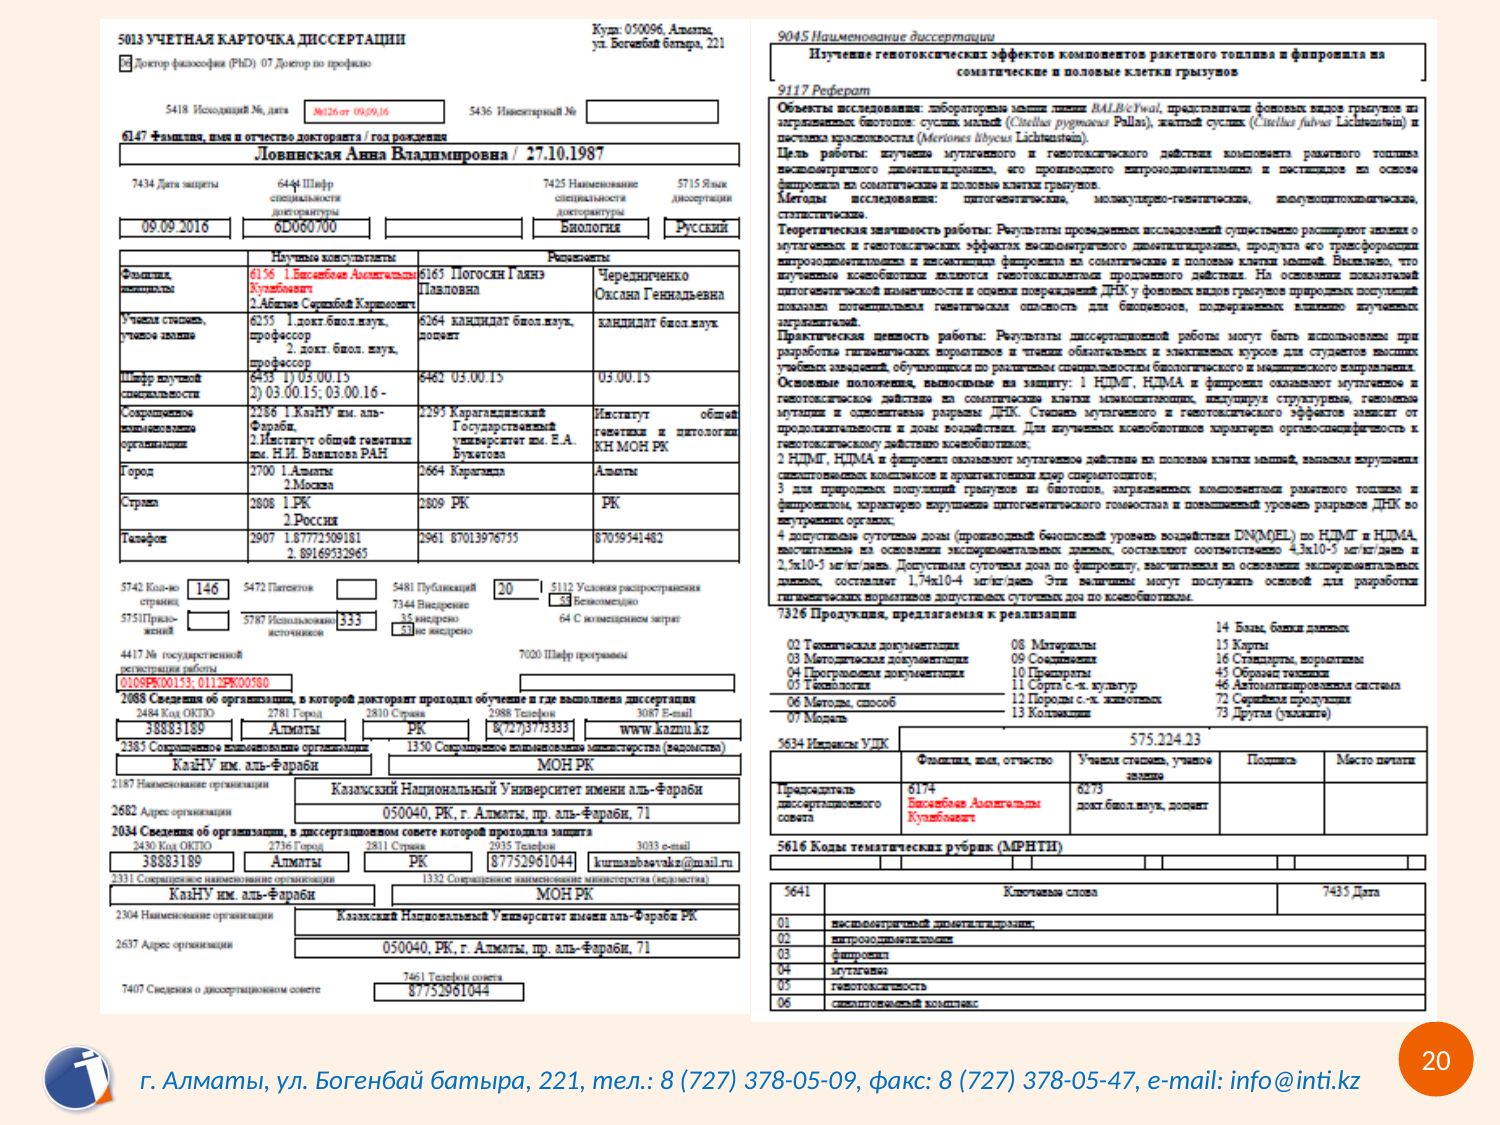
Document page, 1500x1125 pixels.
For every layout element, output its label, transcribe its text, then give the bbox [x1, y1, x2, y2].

text_box г. Алматы, ул. Богенбай батыра, 221, тел.: 8 (727) 378-05-09, факс: 8 (727) 378-05-47, e-mail: info@inti.kz [121, 1055, 1388, 1103]
text_box 20 [1398, 1021, 1474, 1097]
picture [100, 18, 1437, 1022]
picture [34, 1036, 123, 1123]
